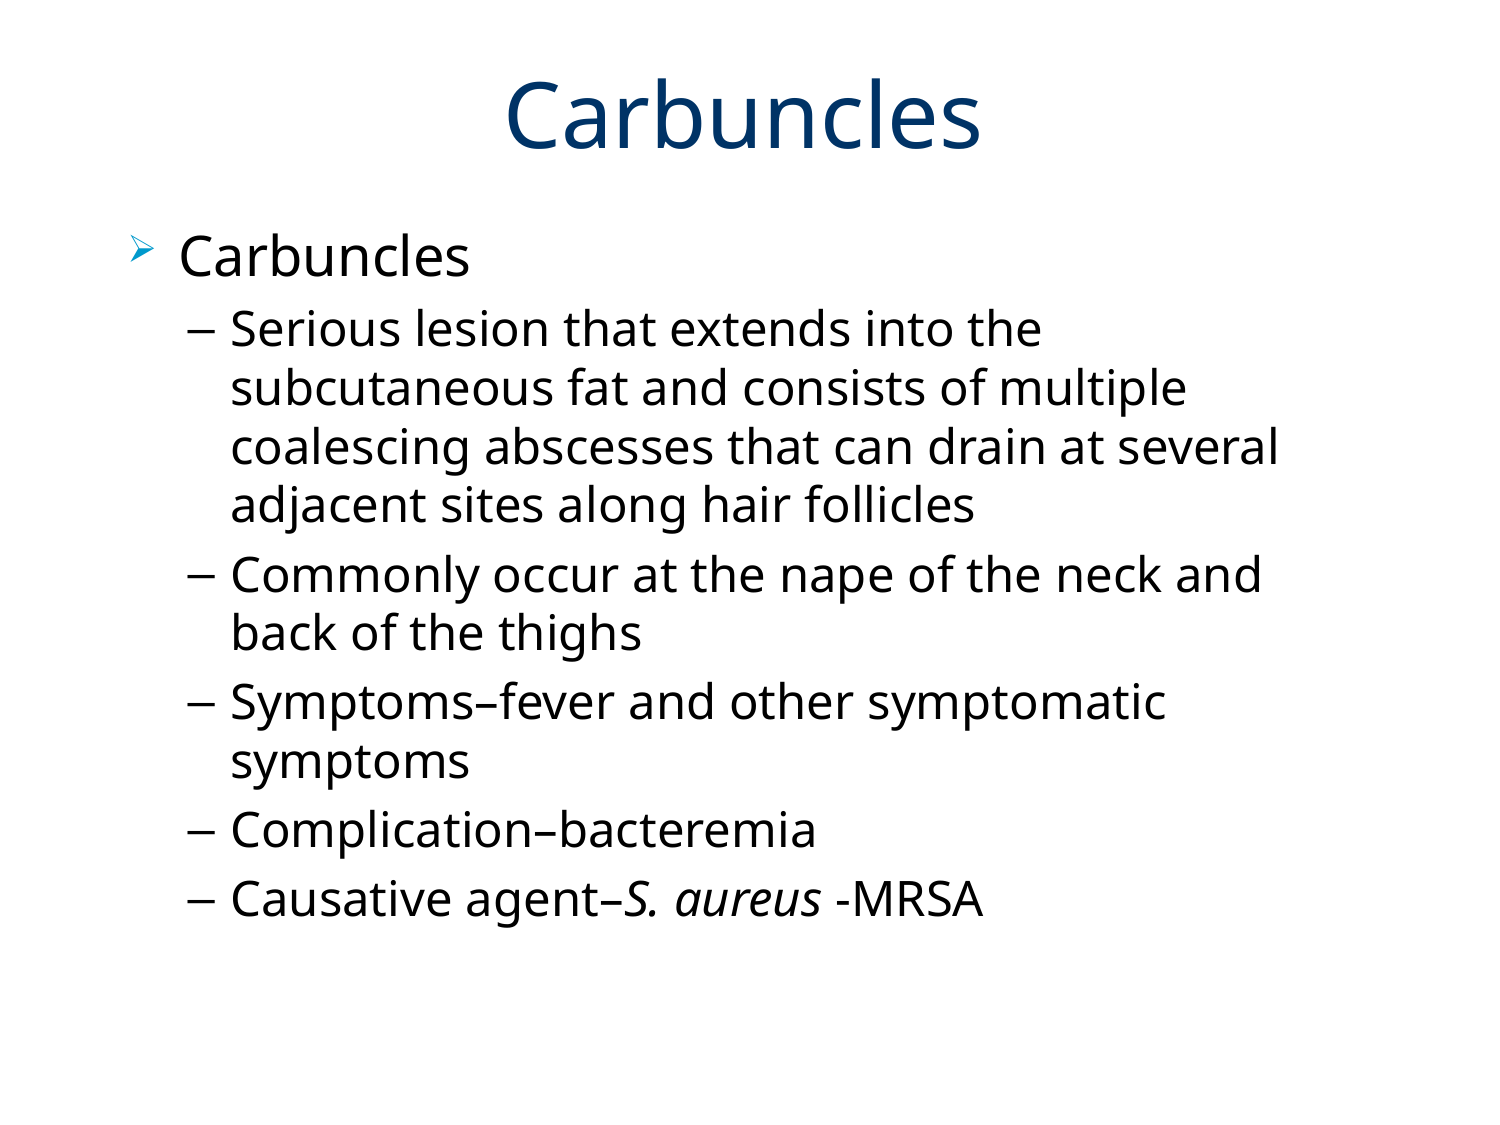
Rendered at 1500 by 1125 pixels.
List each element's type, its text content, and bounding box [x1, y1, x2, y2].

list Carbuncles Serious lesion that extends into the subcutaneous fat and consists of multiple coalescing abscesses that can drain at several adjacent sites along hair follicles Commonly occur at the nape of the neck and back of the thighs Symptoms–fever and other symptomatic symptoms Complication–bacteremia Causative agent–S. aureus -MRSA [113, 212, 1388, 943]
title Carbuncles [0, 11, 1488, 212]
